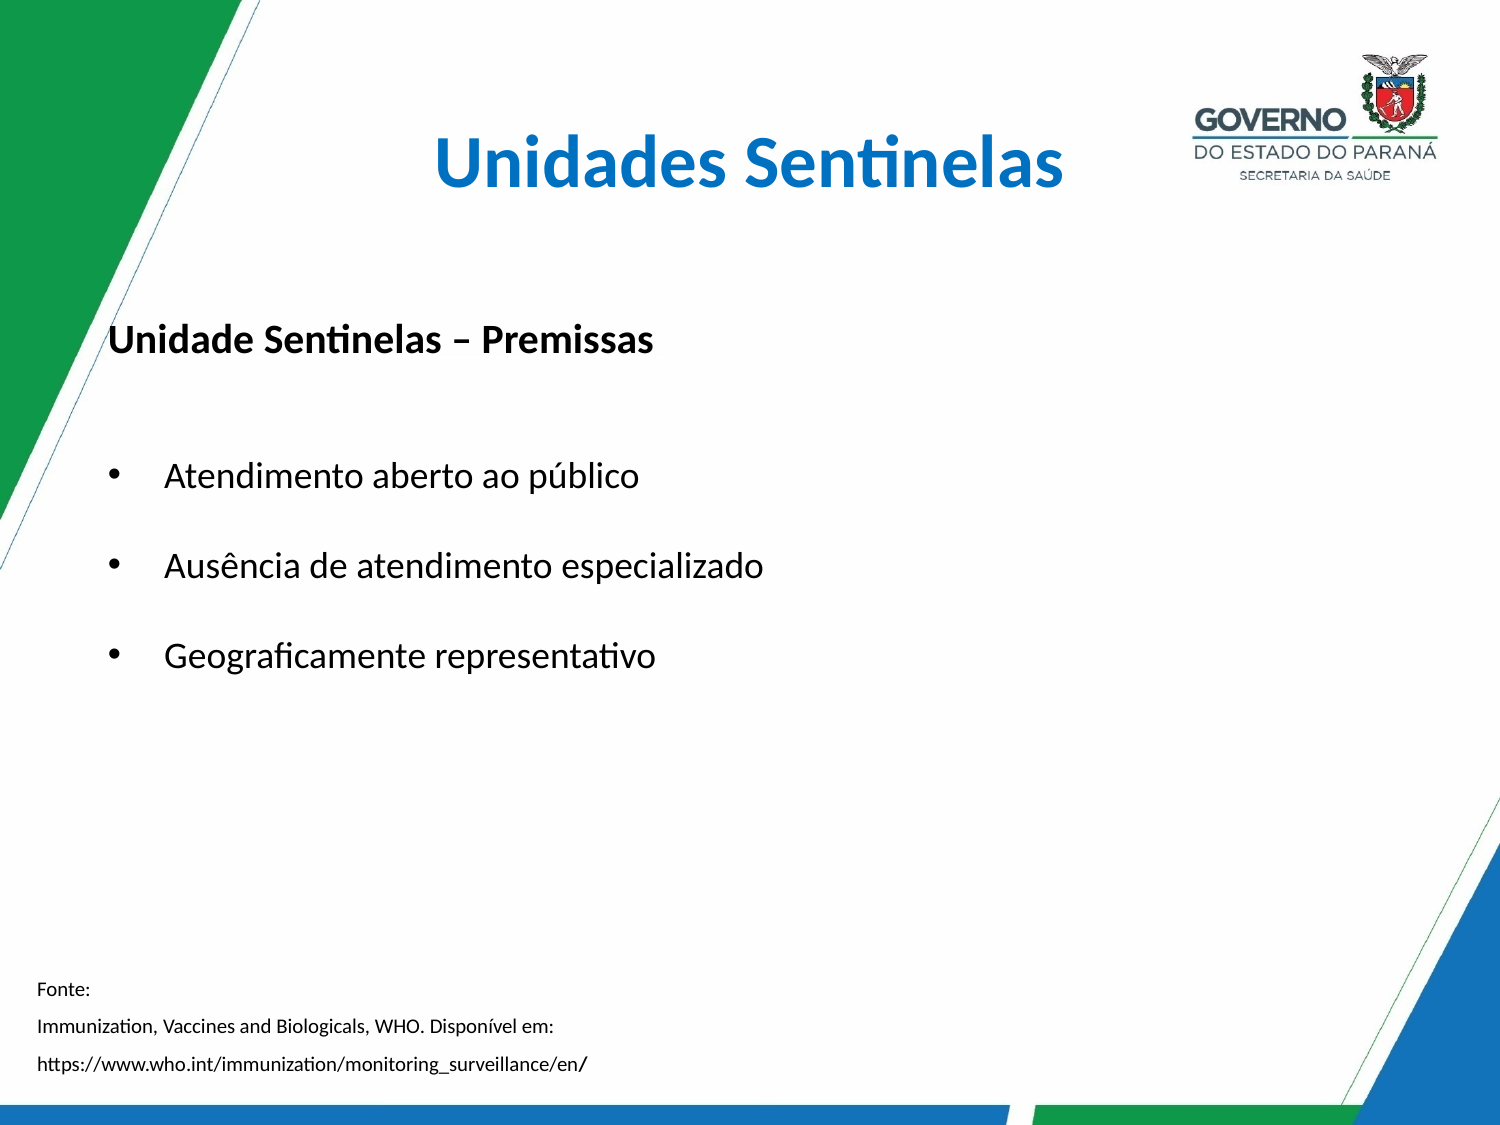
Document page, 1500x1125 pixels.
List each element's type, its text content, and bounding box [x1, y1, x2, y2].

picture [0, 0, 1500, 1125]
text_box Fonte: Immunization, Vaccines and Biologicals, WHO. Disponível em: https://www.who.int/immunization/monitoring_surveillance/en/ [22, 955, 1003, 1090]
text_box Unidade Sentinelas – Premissas Atendimento aberto ao público Ausência de atendimento especializado Geograficamente representativo [93, 303, 1500, 684]
text_box Unidades Sentinelas [70, 60, 1430, 596]
